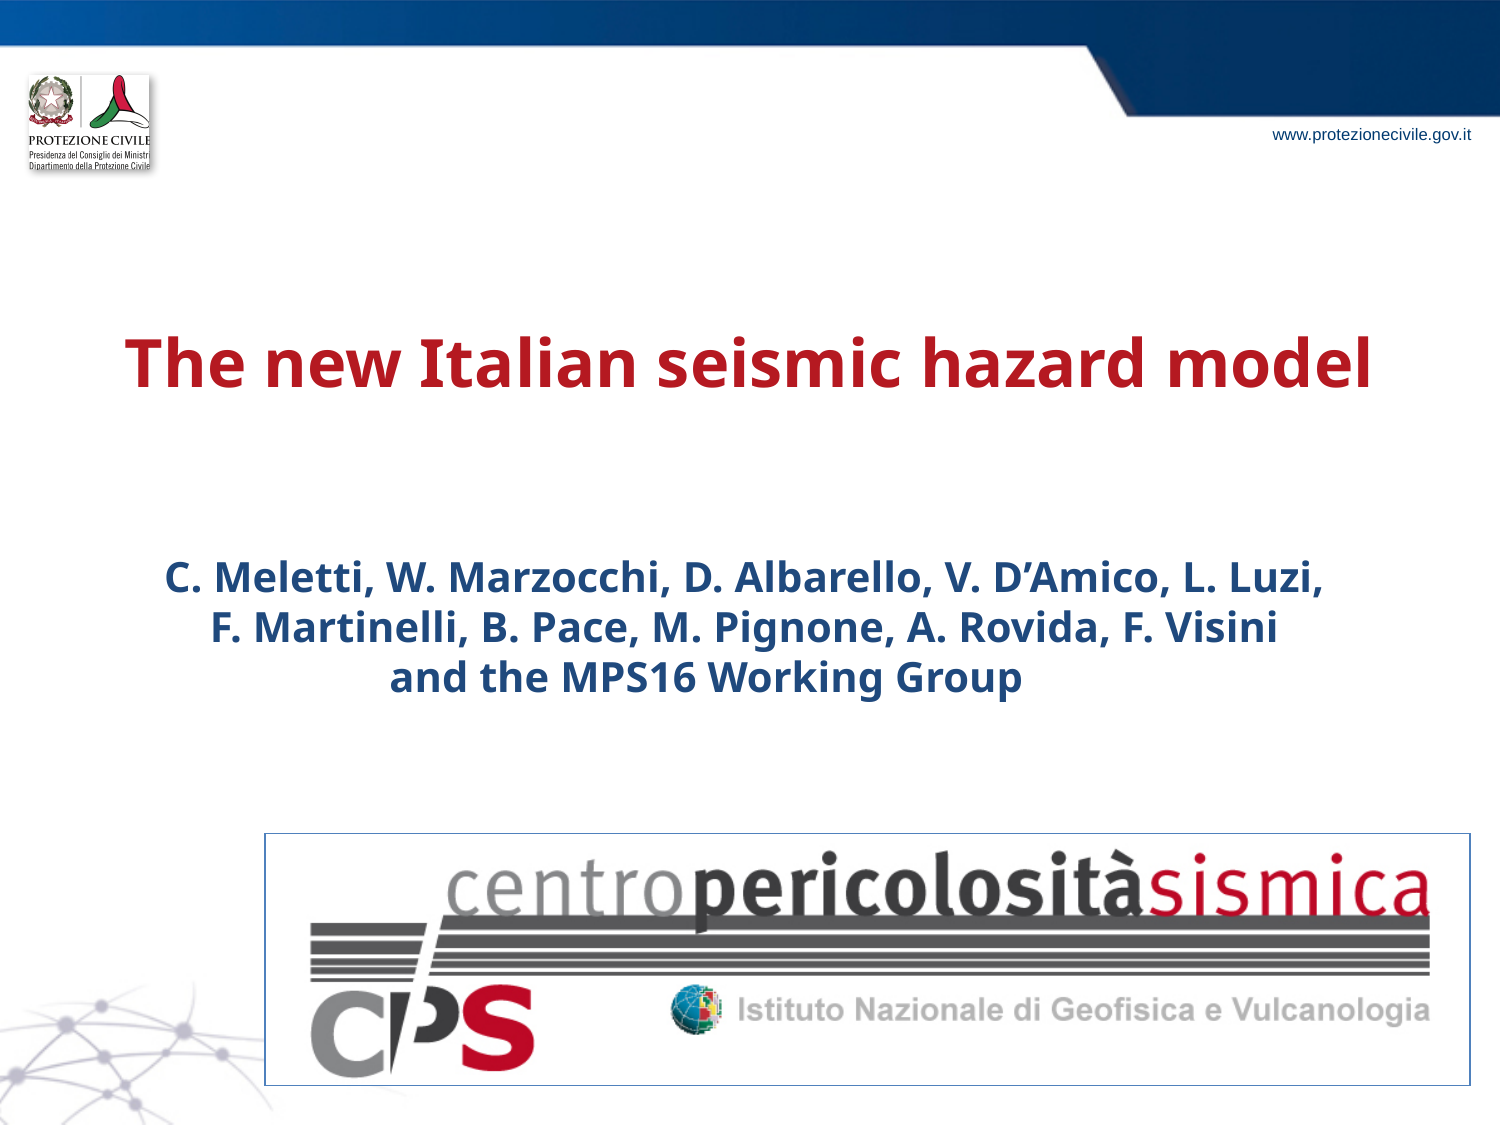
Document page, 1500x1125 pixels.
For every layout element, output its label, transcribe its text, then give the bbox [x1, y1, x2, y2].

picture [0, 0, 1500, 313]
picture [0, 709, 1500, 1125]
text_box The new Italian seismic hazard model C. Meletti, W. Marzocchi, D. Albarello, V. D’Amico, L. Luzi, F. Martinelli, B. Pace, M. Pignone, A. Rovida, F. Visini and the MPS16 Working Group [0, 313, 1500, 709]
